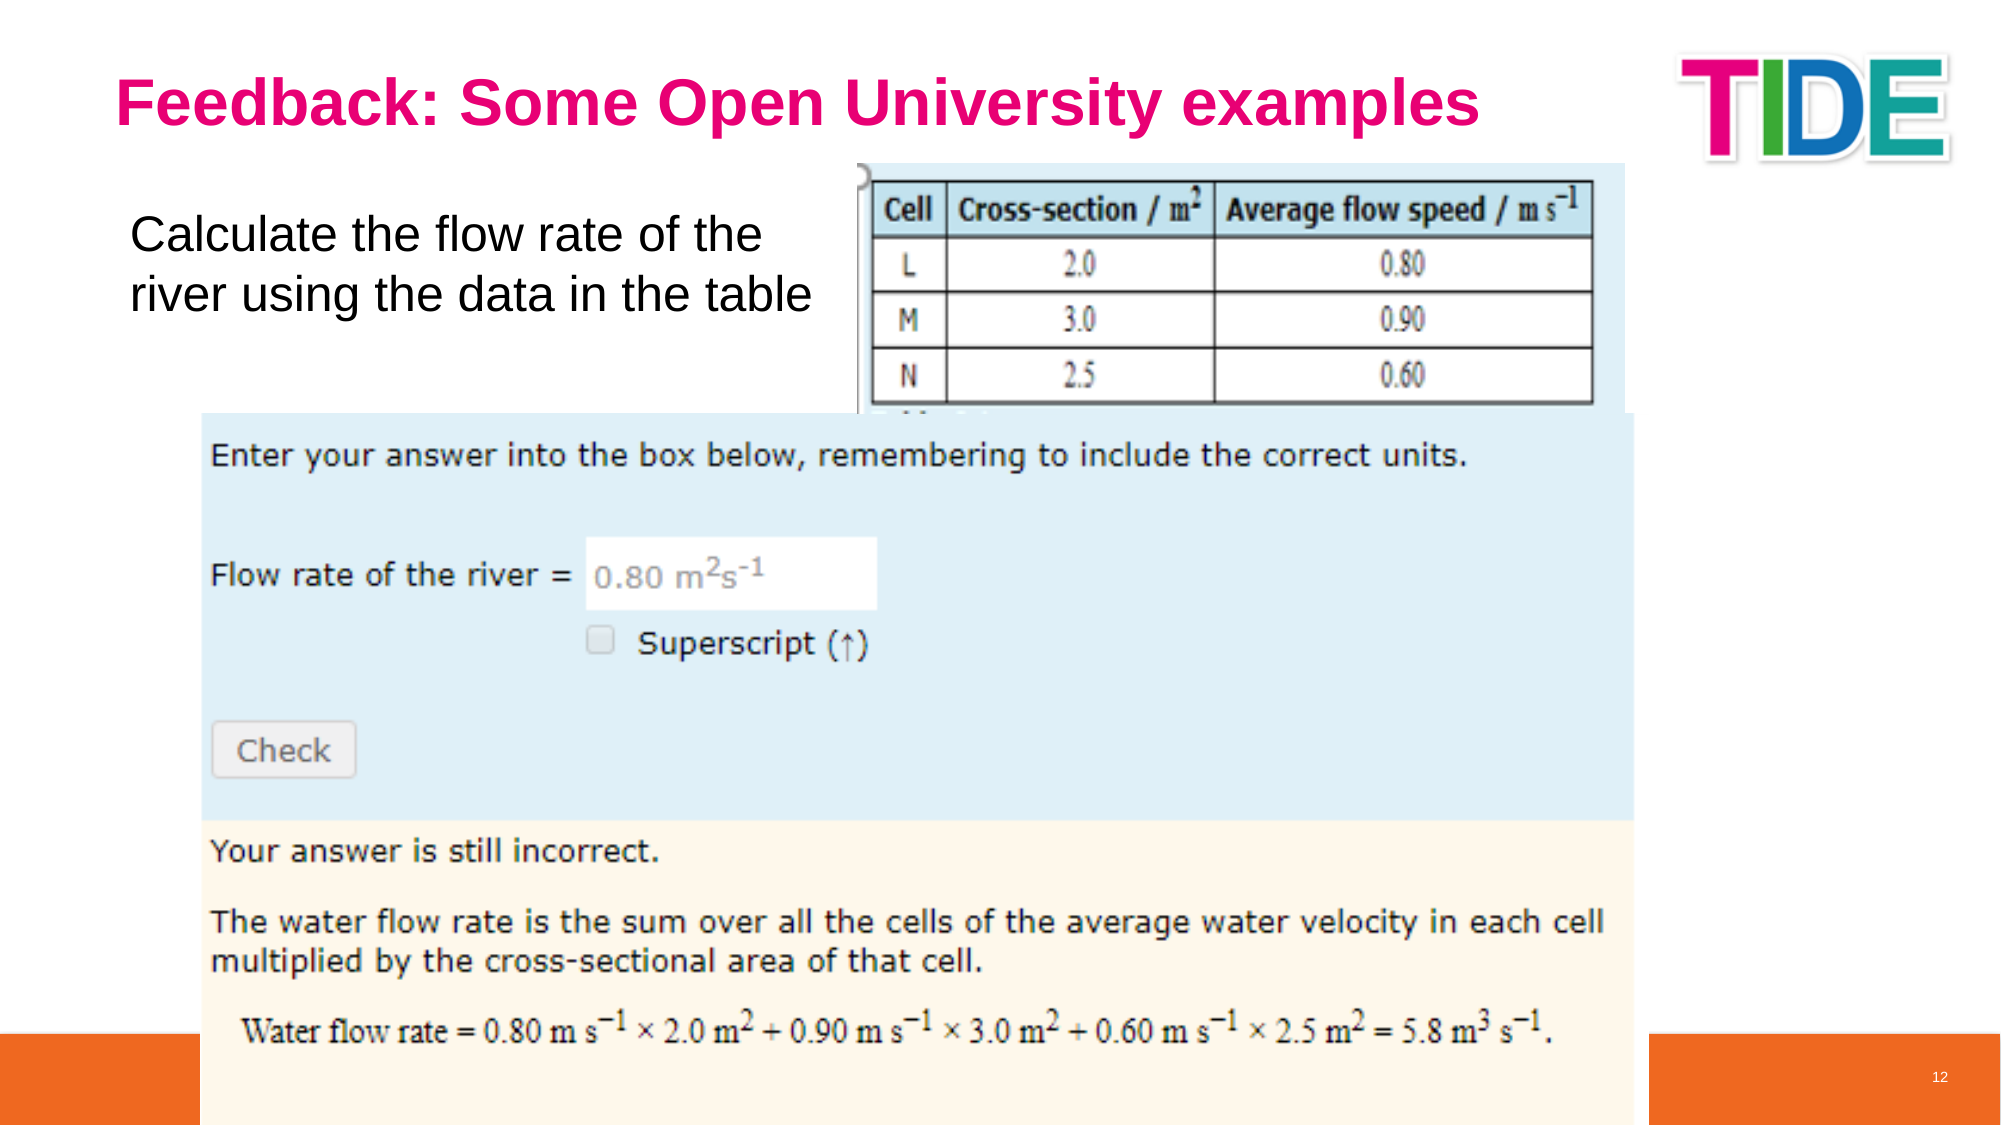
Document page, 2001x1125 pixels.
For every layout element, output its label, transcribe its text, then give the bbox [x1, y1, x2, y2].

text_box Calculate the flow rate of the river using the data in the table [115, 194, 830, 329]
slide_number 12 [1887, 1029, 1994, 1123]
picture [1661, 38, 1970, 180]
title Feedback: Some Open University examples [115, 62, 1565, 164]
picture [199, 163, 1650, 1125]
